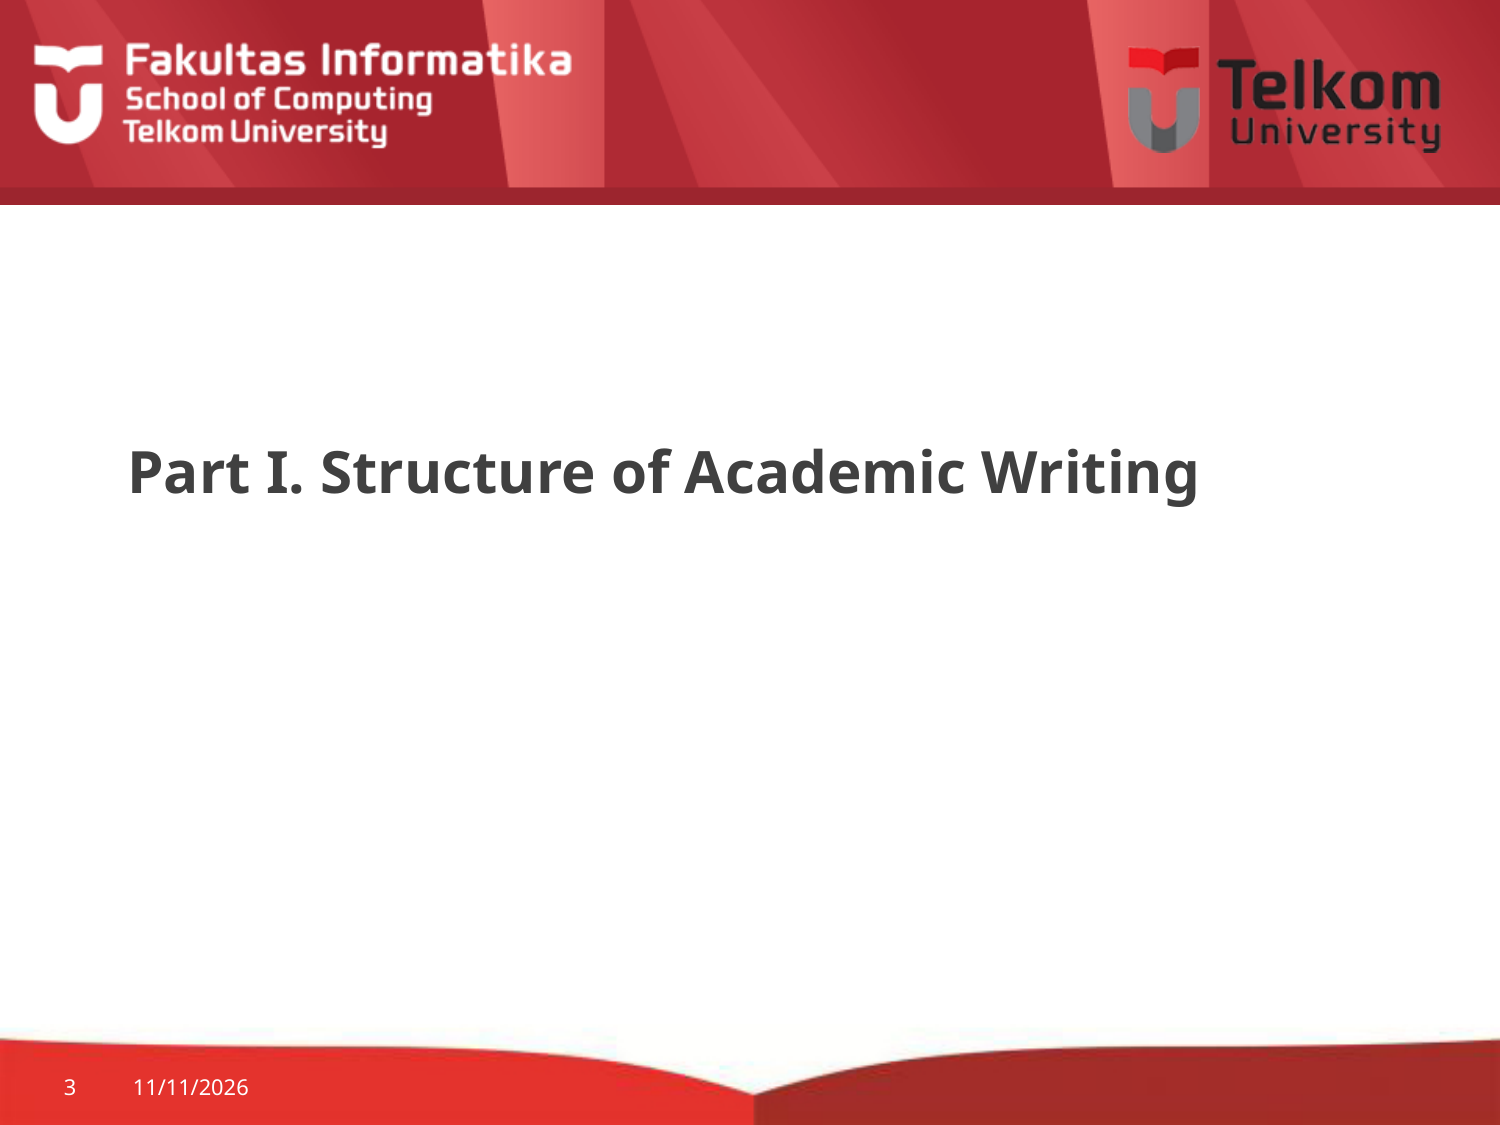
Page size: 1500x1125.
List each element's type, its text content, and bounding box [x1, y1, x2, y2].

picture [0, 0, 1500, 205]
title Part I. Structure of Academic Writing [112, 349, 1388, 591]
slide_number 3 [63, 1058, 123, 1119]
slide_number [132, 1058, 403, 1119]
picture [0, 1024, 1500, 1125]
